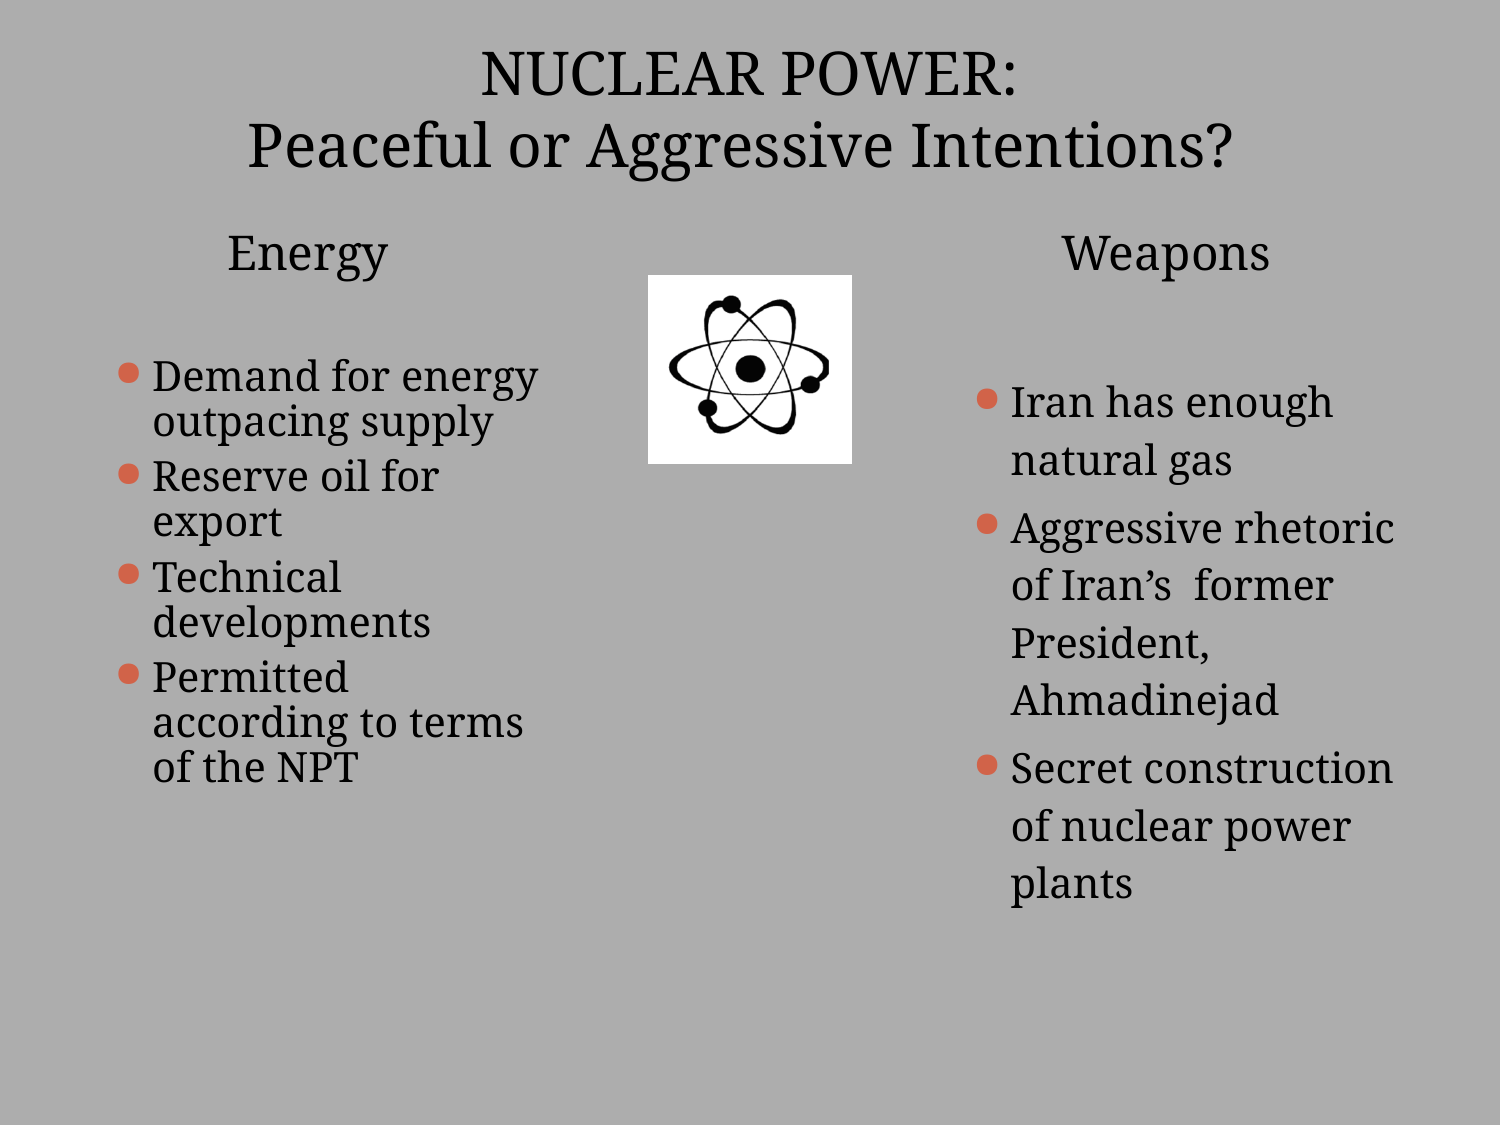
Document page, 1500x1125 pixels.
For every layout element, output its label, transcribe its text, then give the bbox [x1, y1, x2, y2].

title NUCLEAR POWER: Peaceful or Aggressive Intentions? [49, 37, 1450, 188]
picture [649, 276, 851, 463]
text_box Weapons Iran has enough natural gas Aggressive rhetoric of Iran’s former President, Ahmadinejad Secret construction of nuclear power plants [920, 314, 1413, 807]
text_box Energy Demand for energy outpacing supply Reserve oil for export Technical developments Permitted according to terms of the NPT [62, 129, 555, 892]
